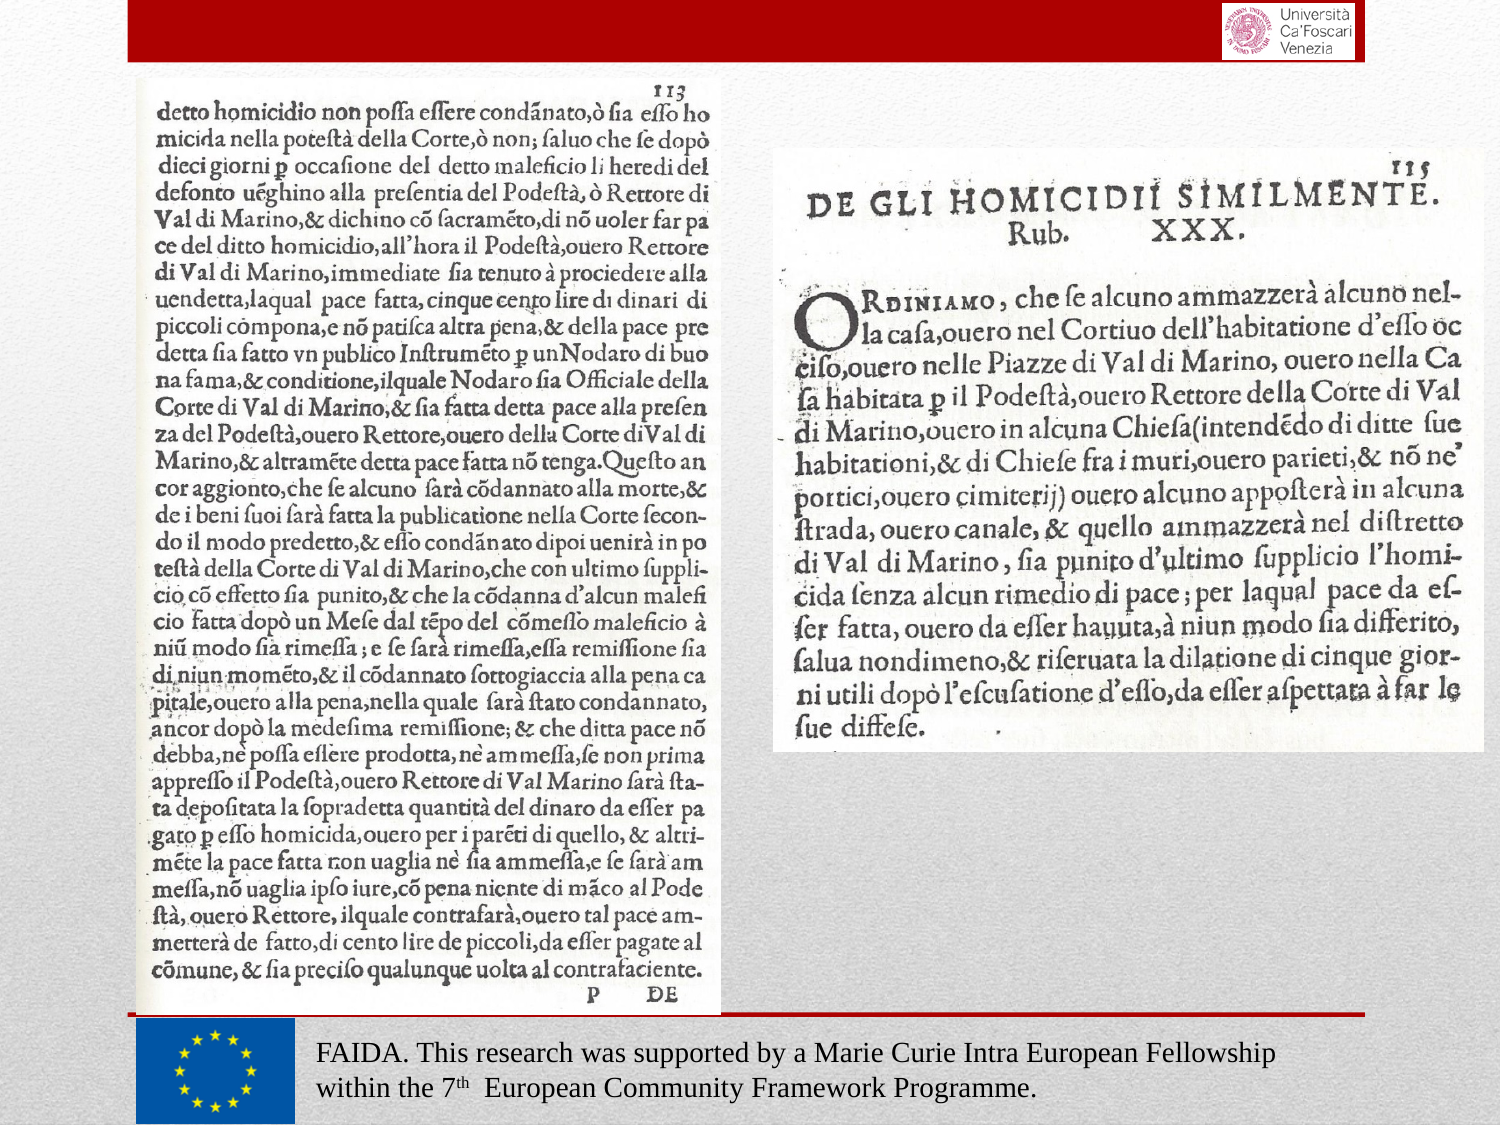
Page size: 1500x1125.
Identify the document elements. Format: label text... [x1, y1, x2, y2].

text_box FAIDA. This research was supported by a Marie Curie Intra European Fellowship within the 7th European Community Framework Programme. [302, 1026, 1355, 1111]
picture [1221, 2, 1356, 61]
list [135, 77, 721, 1015]
picture [135, 1017, 296, 1125]
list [772, 148, 1485, 753]
